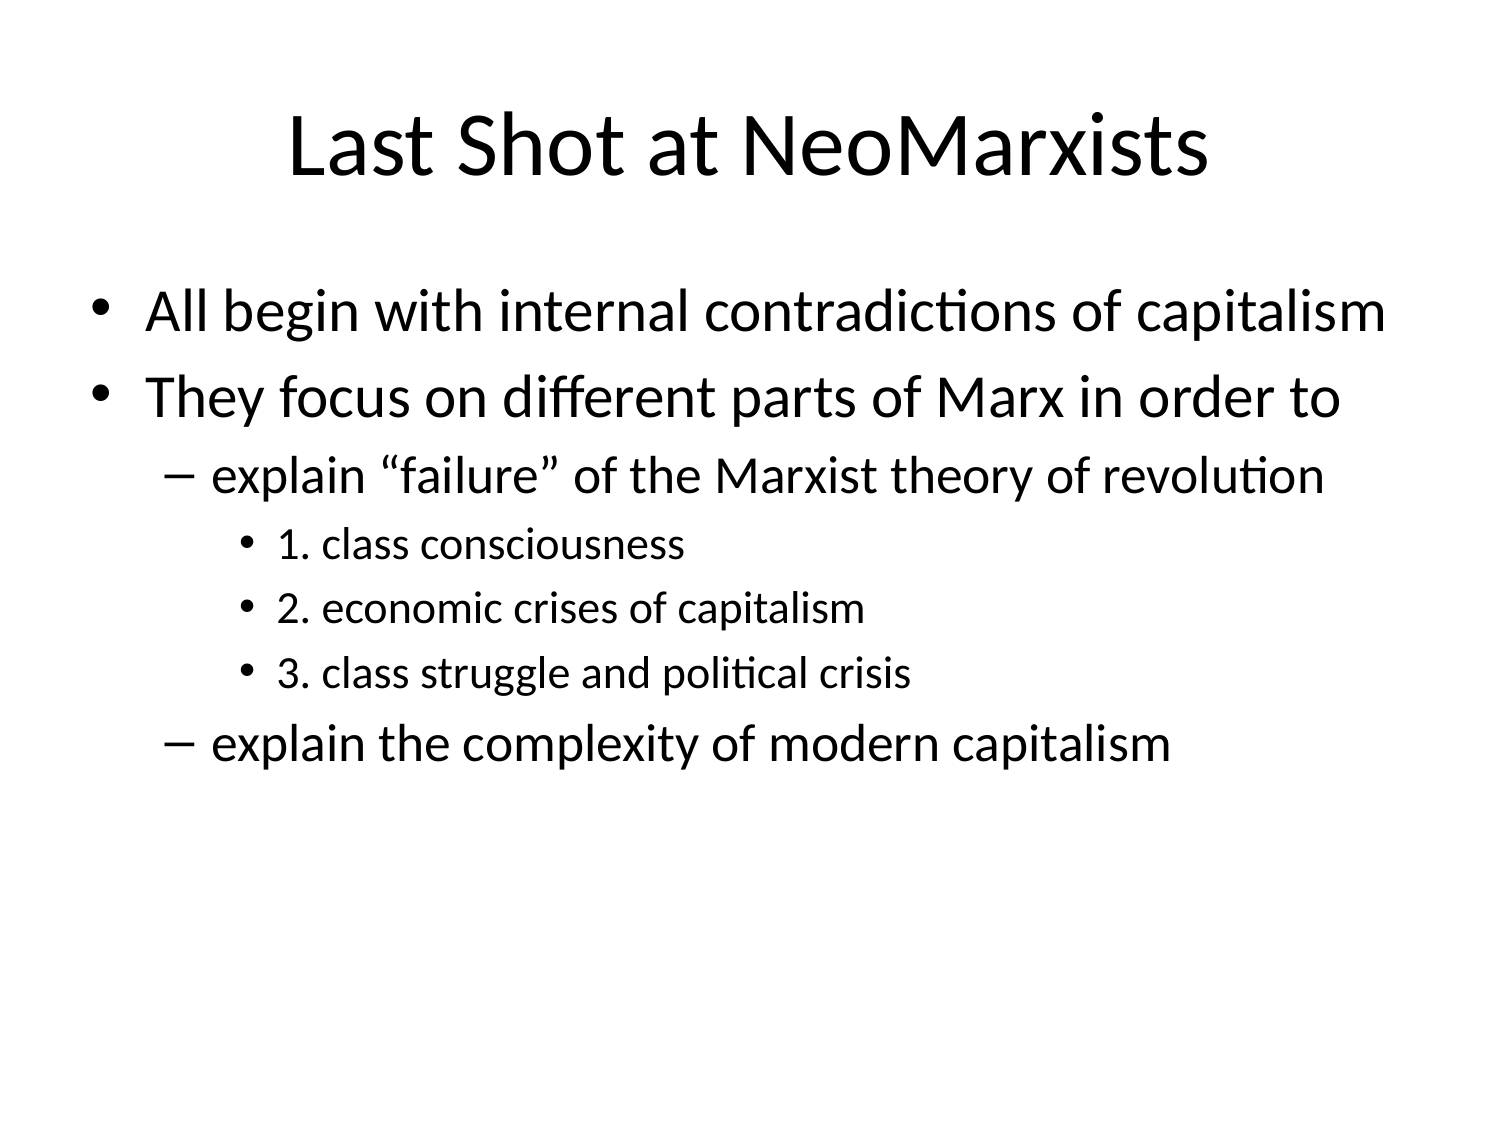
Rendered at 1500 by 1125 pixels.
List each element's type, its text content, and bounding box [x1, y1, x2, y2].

list All begin with internal contradictions of capitalism They focus on different parts of Marx in order to explain “failure” of the Marxist theory of revolution 1. class consciousness 2. economic crises of capitalism 3. class struggle and political crisis explain the complexity of modern capitalism [75, 262, 1425, 1005]
title Last Shot at NeoMarxists [75, 45, 1425, 233]
